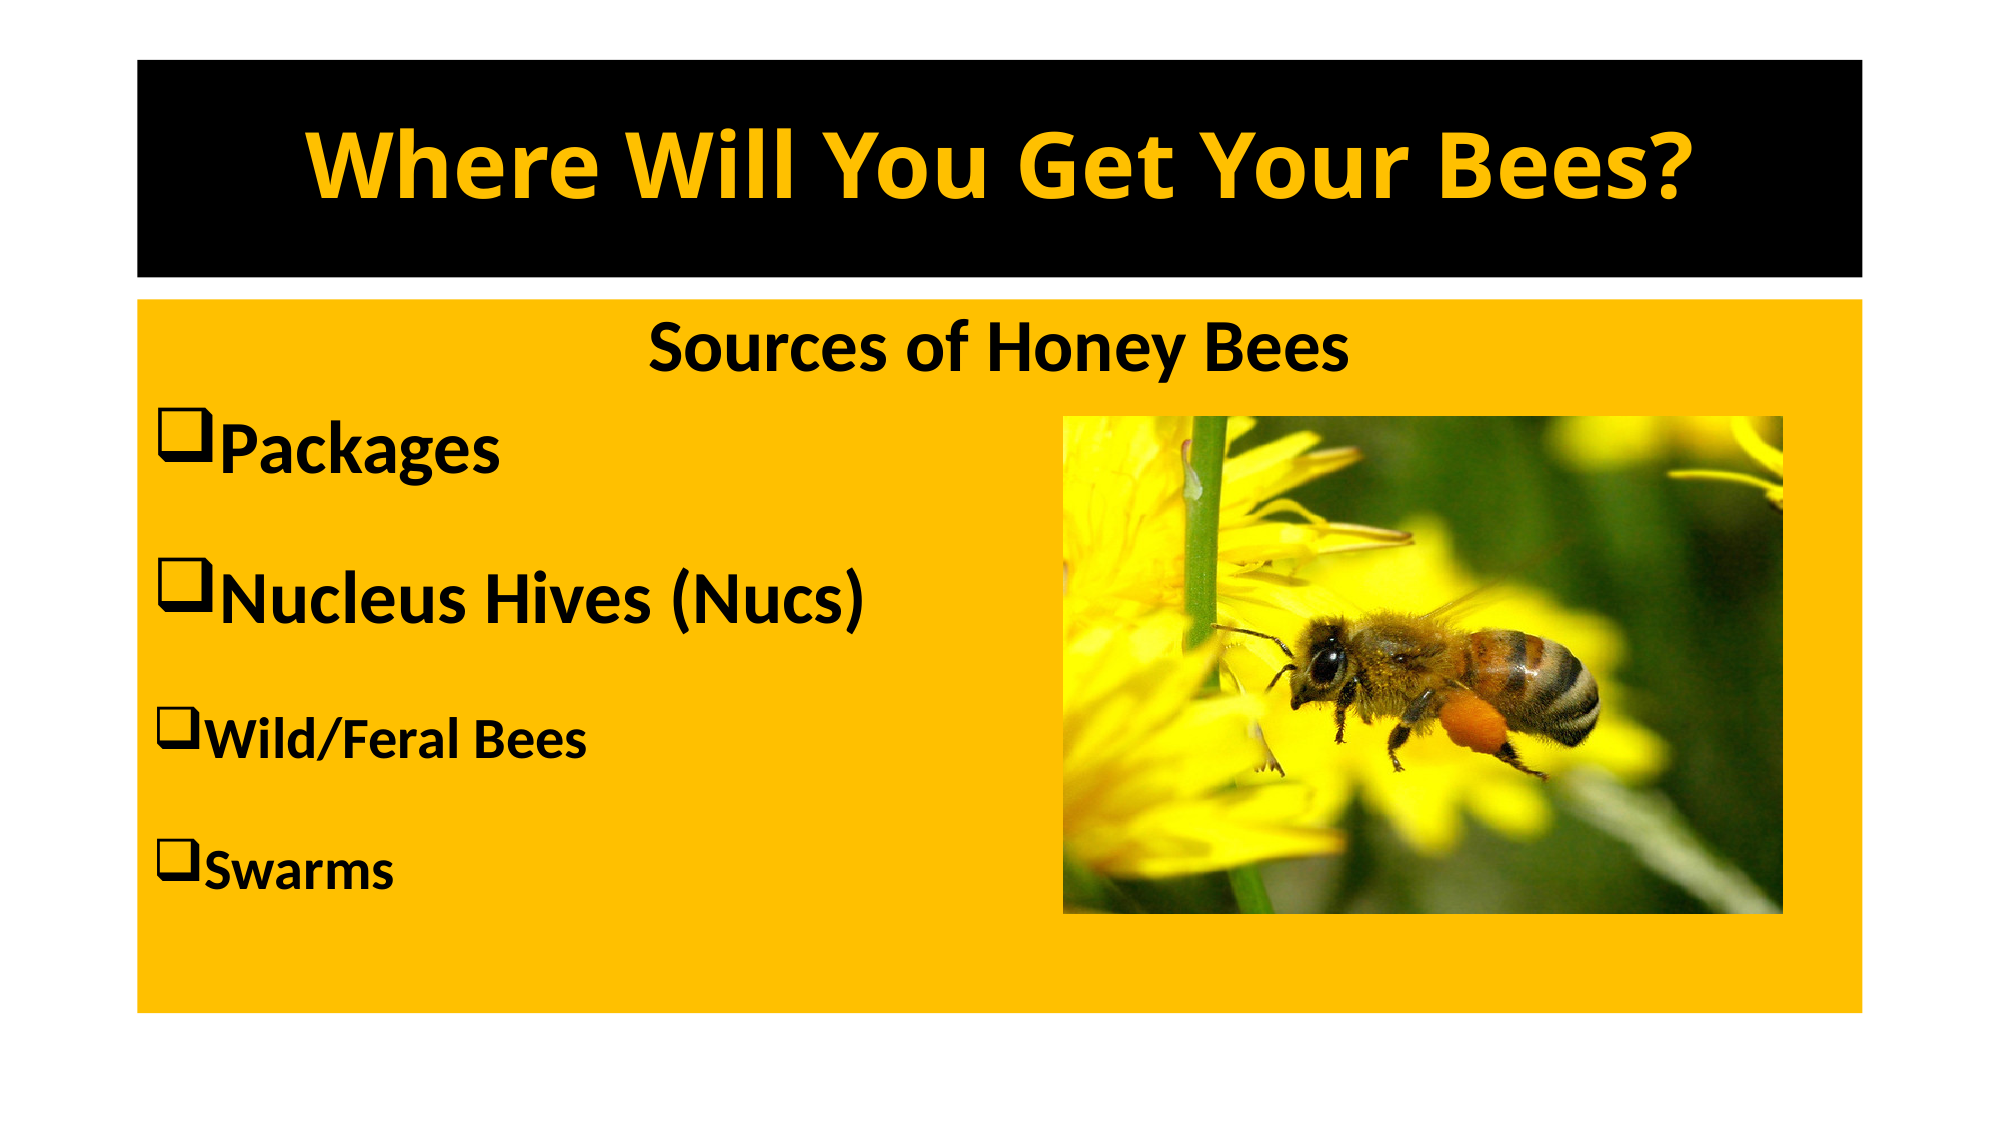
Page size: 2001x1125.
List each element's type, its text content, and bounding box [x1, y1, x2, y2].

picture [1063, 416, 1783, 914]
title Where Will You Get Your Bees? [137, 59, 1863, 278]
list Sources of Honey Bees Packages Nucleus Hives (Nucs) Wild/Feral Bees Swarms [137, 299, 1863, 1014]
